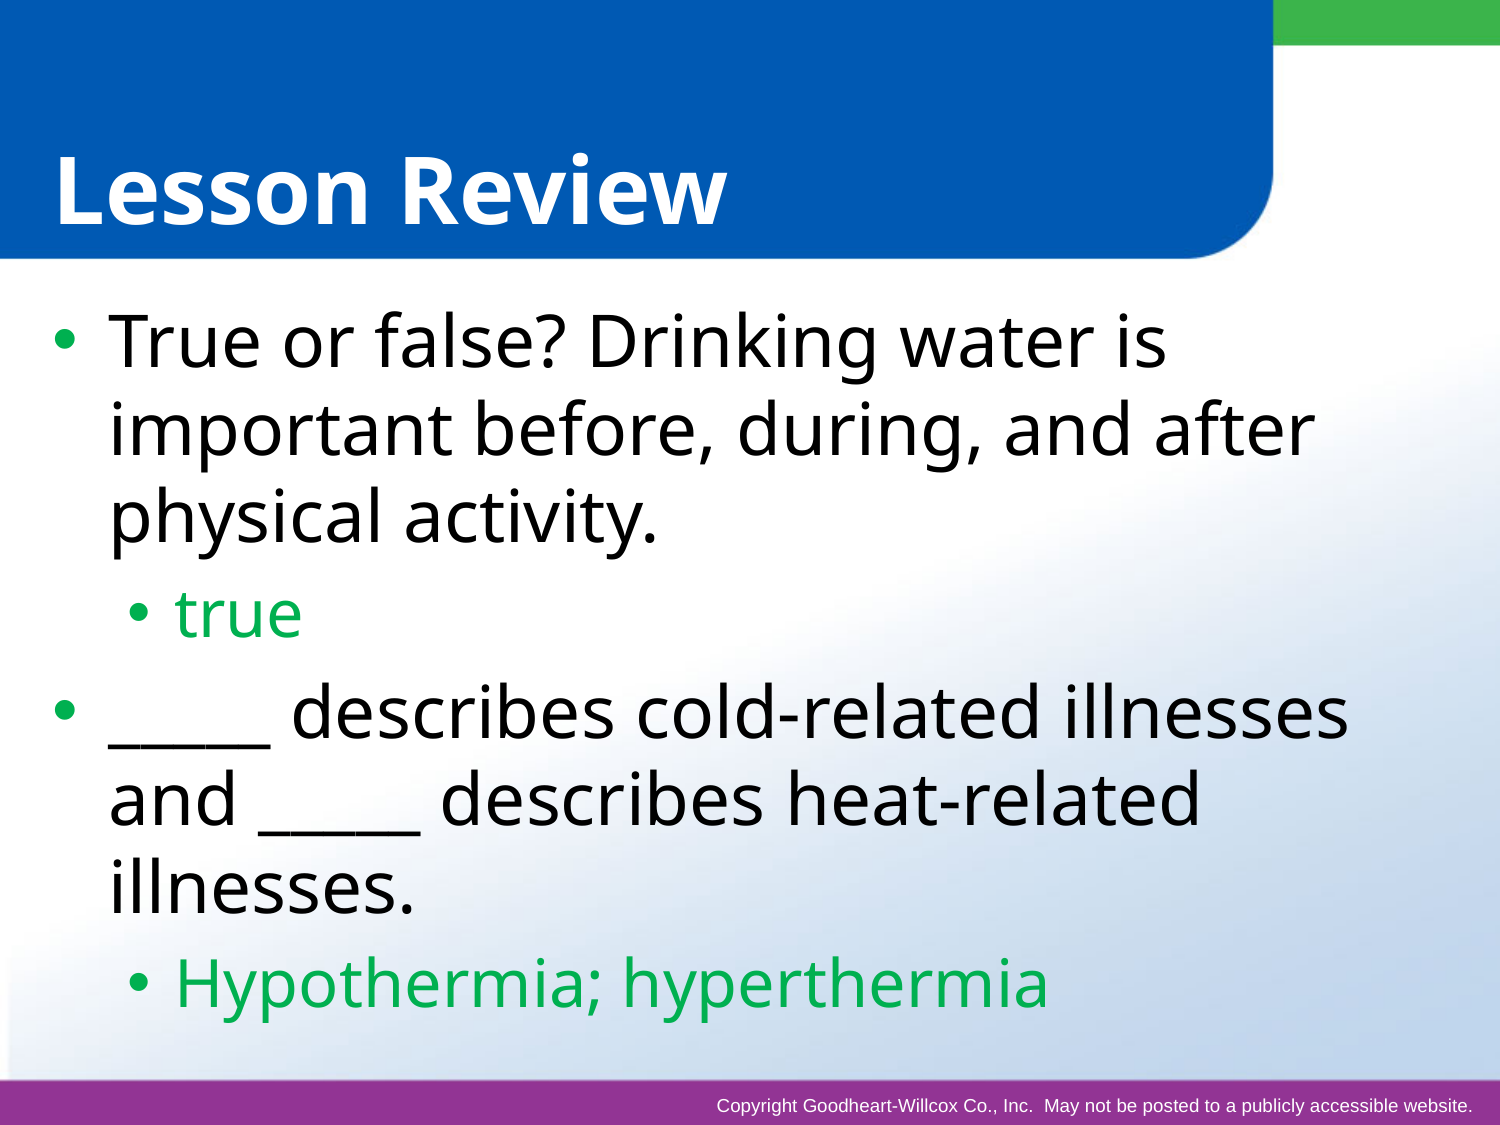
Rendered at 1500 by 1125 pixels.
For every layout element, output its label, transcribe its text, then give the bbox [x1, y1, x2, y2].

list True or false? Drinking water is important before, during, and after physical activity. true _____ describes cold-related illnesses and _____ describes heat-related illnesses. Hypothermia; hyperthermia [37, 287, 1438, 1050]
picture [0, 0, 1500, 1125]
title Lesson Review [37, 87, 1238, 251]
